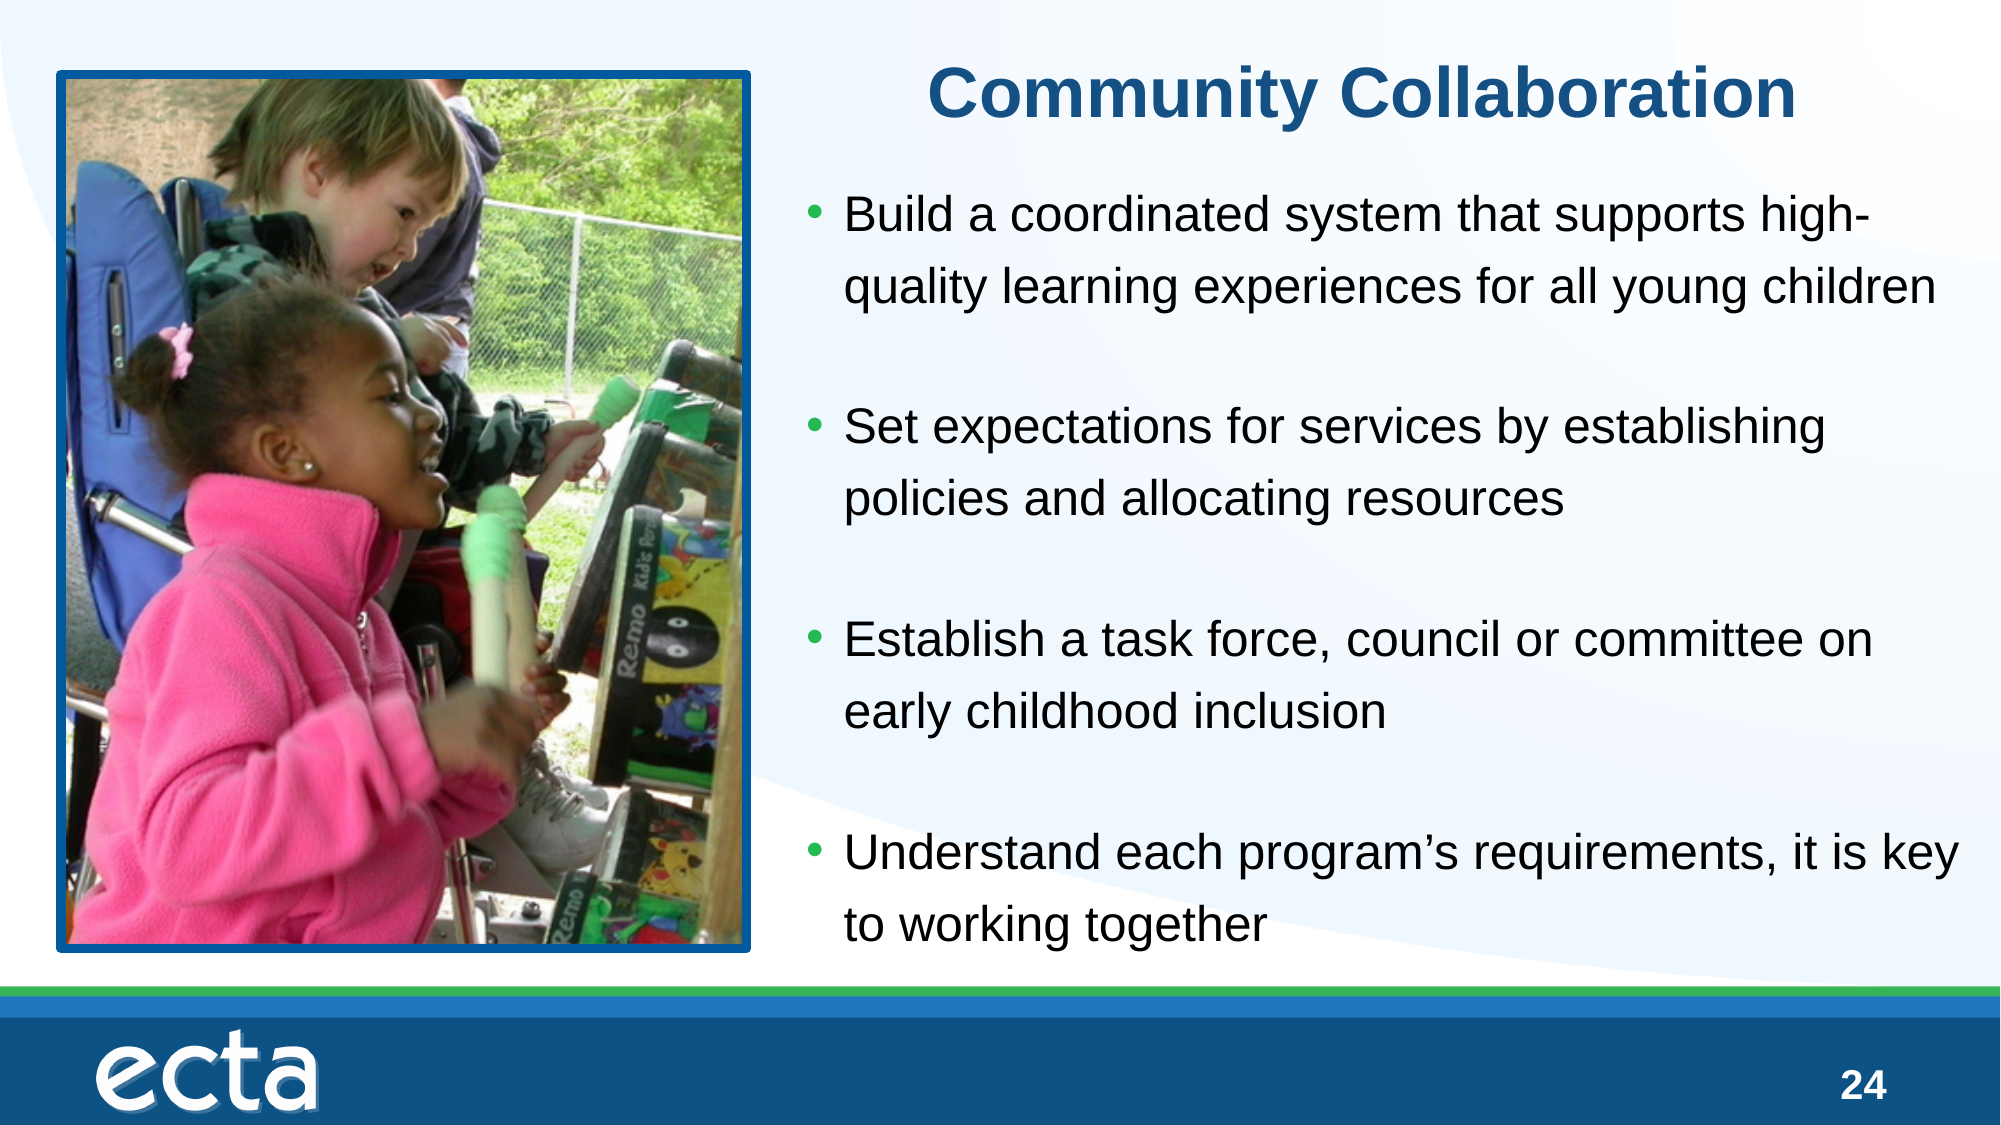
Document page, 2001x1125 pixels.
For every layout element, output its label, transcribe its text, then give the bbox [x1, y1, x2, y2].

slide_number 24 [1699, 1041, 1902, 1125]
list Build a coordinated system that supports high-quality learning experiences for all young children Set expectations for services by establishing policies and allocating resources Establish a task force, council or committee on early childhood inclusion Understand each program’s requirements, it is key to working together [791, 161, 1988, 1077]
title Community Collaboration [791, 48, 1837, 161]
picture [0, 0, 2001, 1125]
